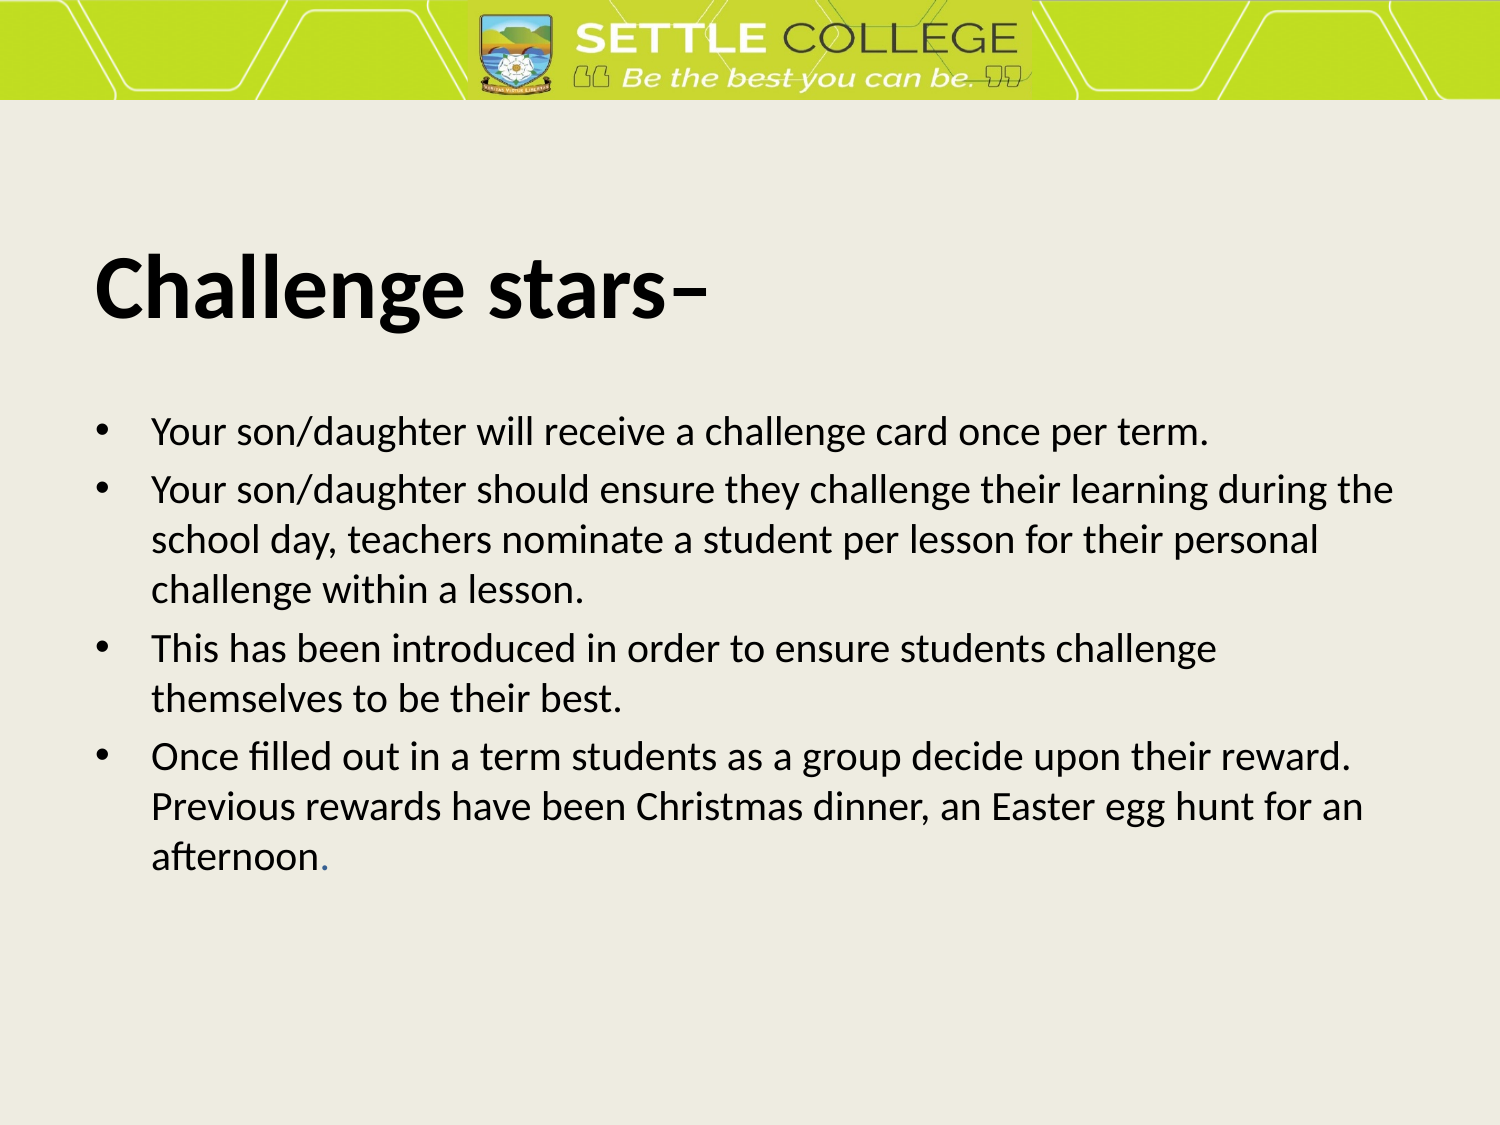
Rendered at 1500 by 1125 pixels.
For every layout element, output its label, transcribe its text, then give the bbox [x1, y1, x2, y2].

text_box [0, 0, 1500, 115]
text_box Challenge stars– Your son/daughter will receive a challenge card once per term. Your son/daughter should ensure they challenge their learning during the school day, teachers nominate a student per lesson for their personal challenge within a lesson. This has been introduced in order to ensure students challenge themselves to be their best. Once filled out in a term students as a group decide upon their reward. Previous rewards have been Christmas dinner, an Easter egg hunt for an afternoon. [80, 219, 1412, 887]
